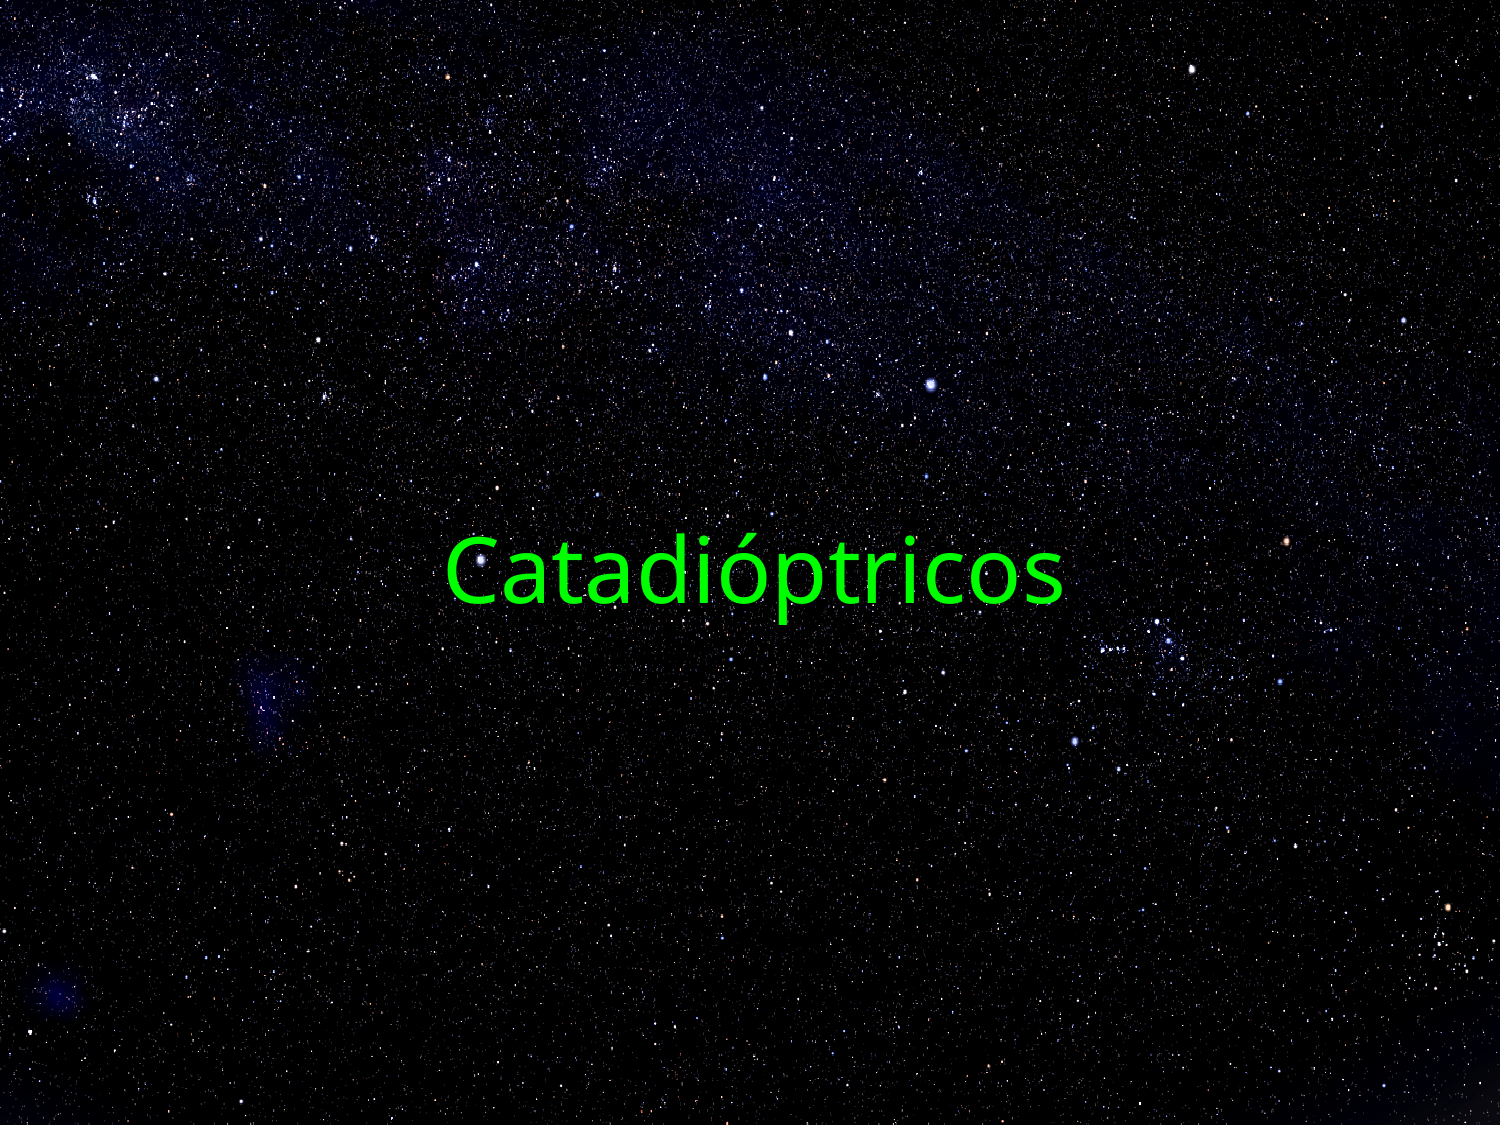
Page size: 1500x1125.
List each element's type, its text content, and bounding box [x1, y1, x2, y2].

picture [0, 0, 1500, 1125]
title Catadióptricos [116, 445, 1393, 634]
